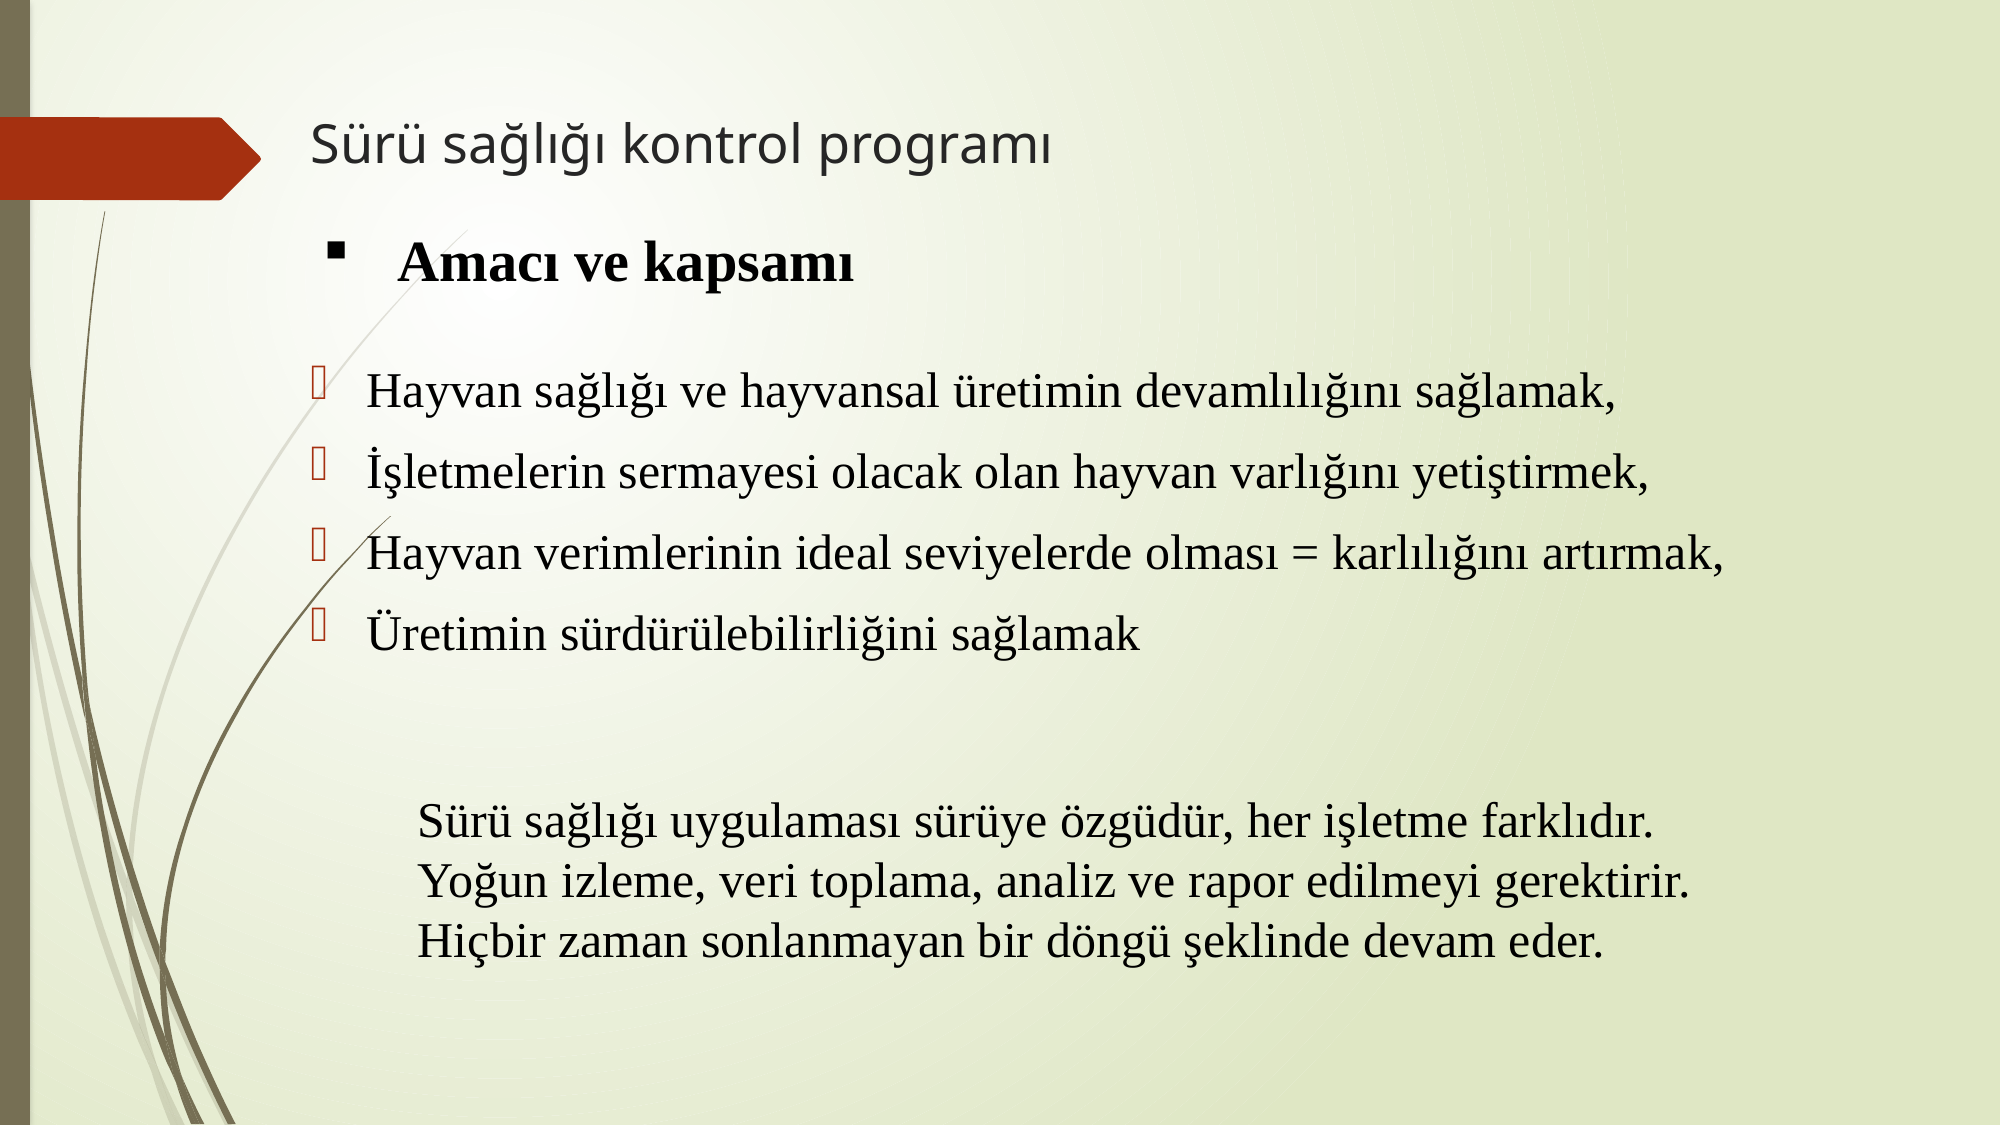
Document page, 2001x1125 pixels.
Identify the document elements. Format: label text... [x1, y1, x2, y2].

title Sürü sağlığı kontrol programı [295, 102, 1932, 313]
text_box Sürü sağlığı uygulaması sürüye özgüdür, her işletme farklıdır. Yoğun izleme, veri toplama, analiz ve rapor edilmeyi gerektirir. Hiçbir zaman sonlanmayan bir döngü şeklinde devam eder. [403, 780, 1780, 975]
text_box Amacı ve kapsamı [308, 215, 957, 301]
list Hayvan sağlığı ve hayvansal üretimin devamlılığını sağlamak, İşletmelerin sermayesi olacak olan hayvan varlığını yetiştirmek, Hayvan verimlerinin ideal seviyelerde olması = karlılığını artırmak, Üretimin sürdürülebilirliğini sağlamak [295, 350, 1888, 970]
